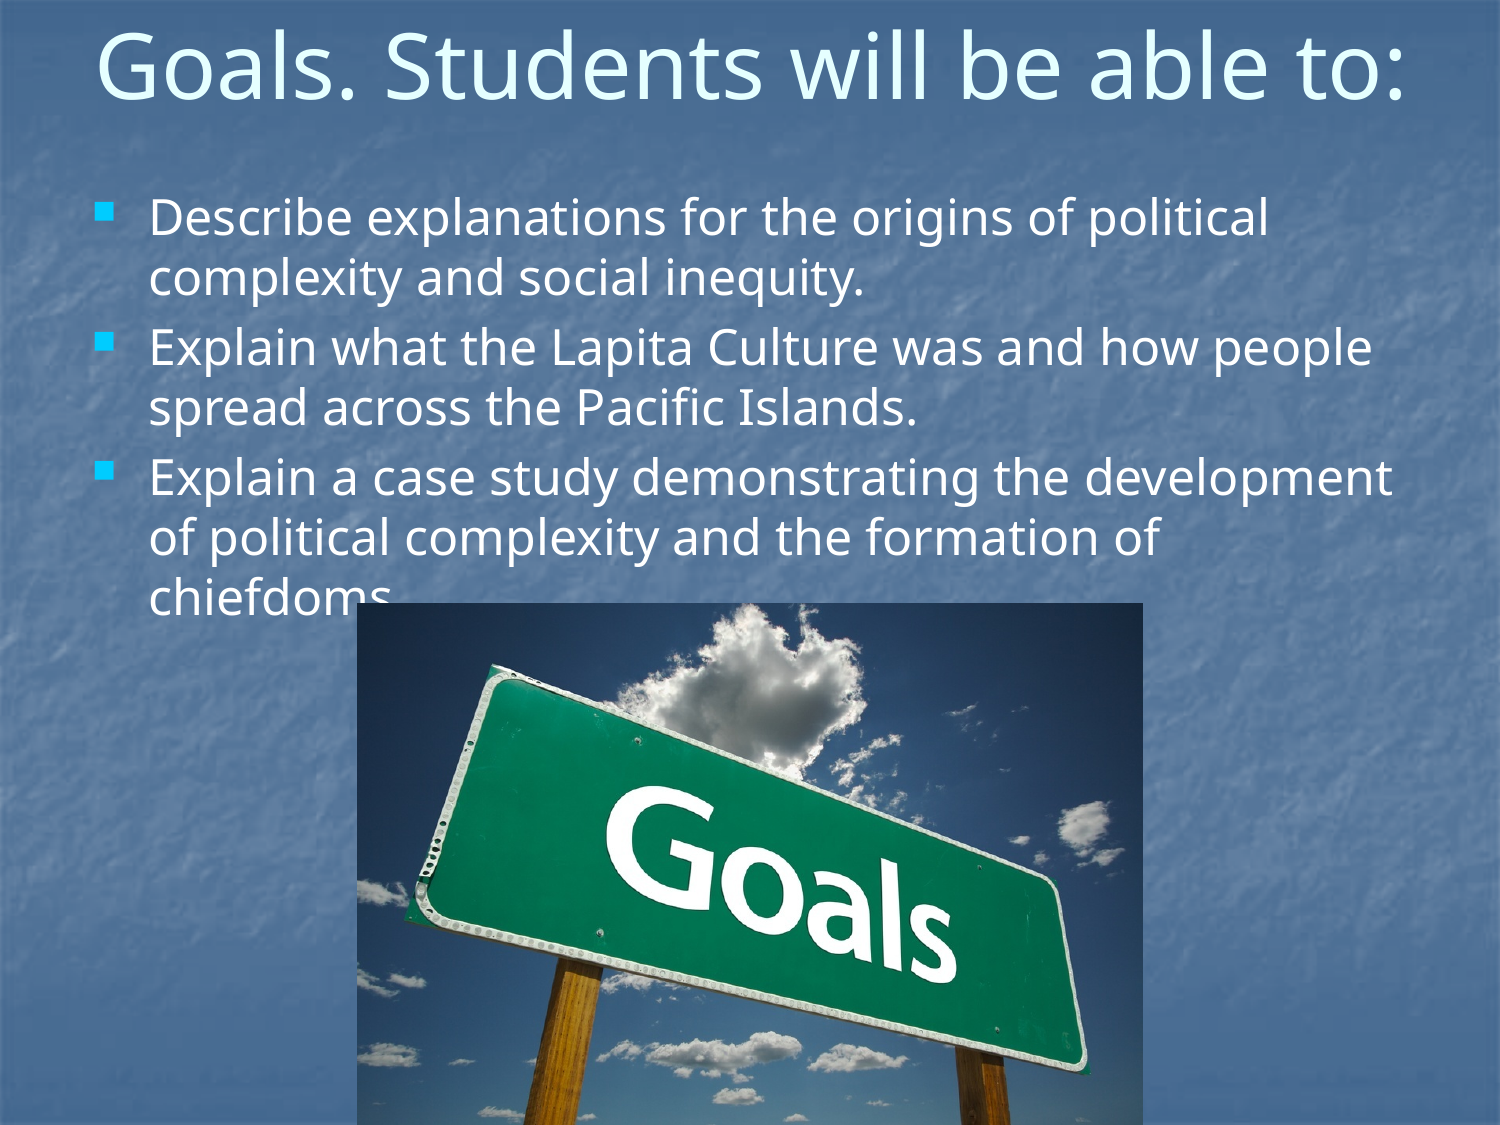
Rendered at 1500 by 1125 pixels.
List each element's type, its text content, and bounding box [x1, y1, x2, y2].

list Describe explanations for the origins of political complexity and social inequity. Explain what the Lapita Culture was and how people spread across the Pacific Islands. Explain a case study demonstrating the development of political complexity and the formation of chiefdoms. [77, 177, 1428, 853]
picture [357, 603, 1143, 1125]
title Goals. Students will be able to: [77, 0, 1428, 175]
